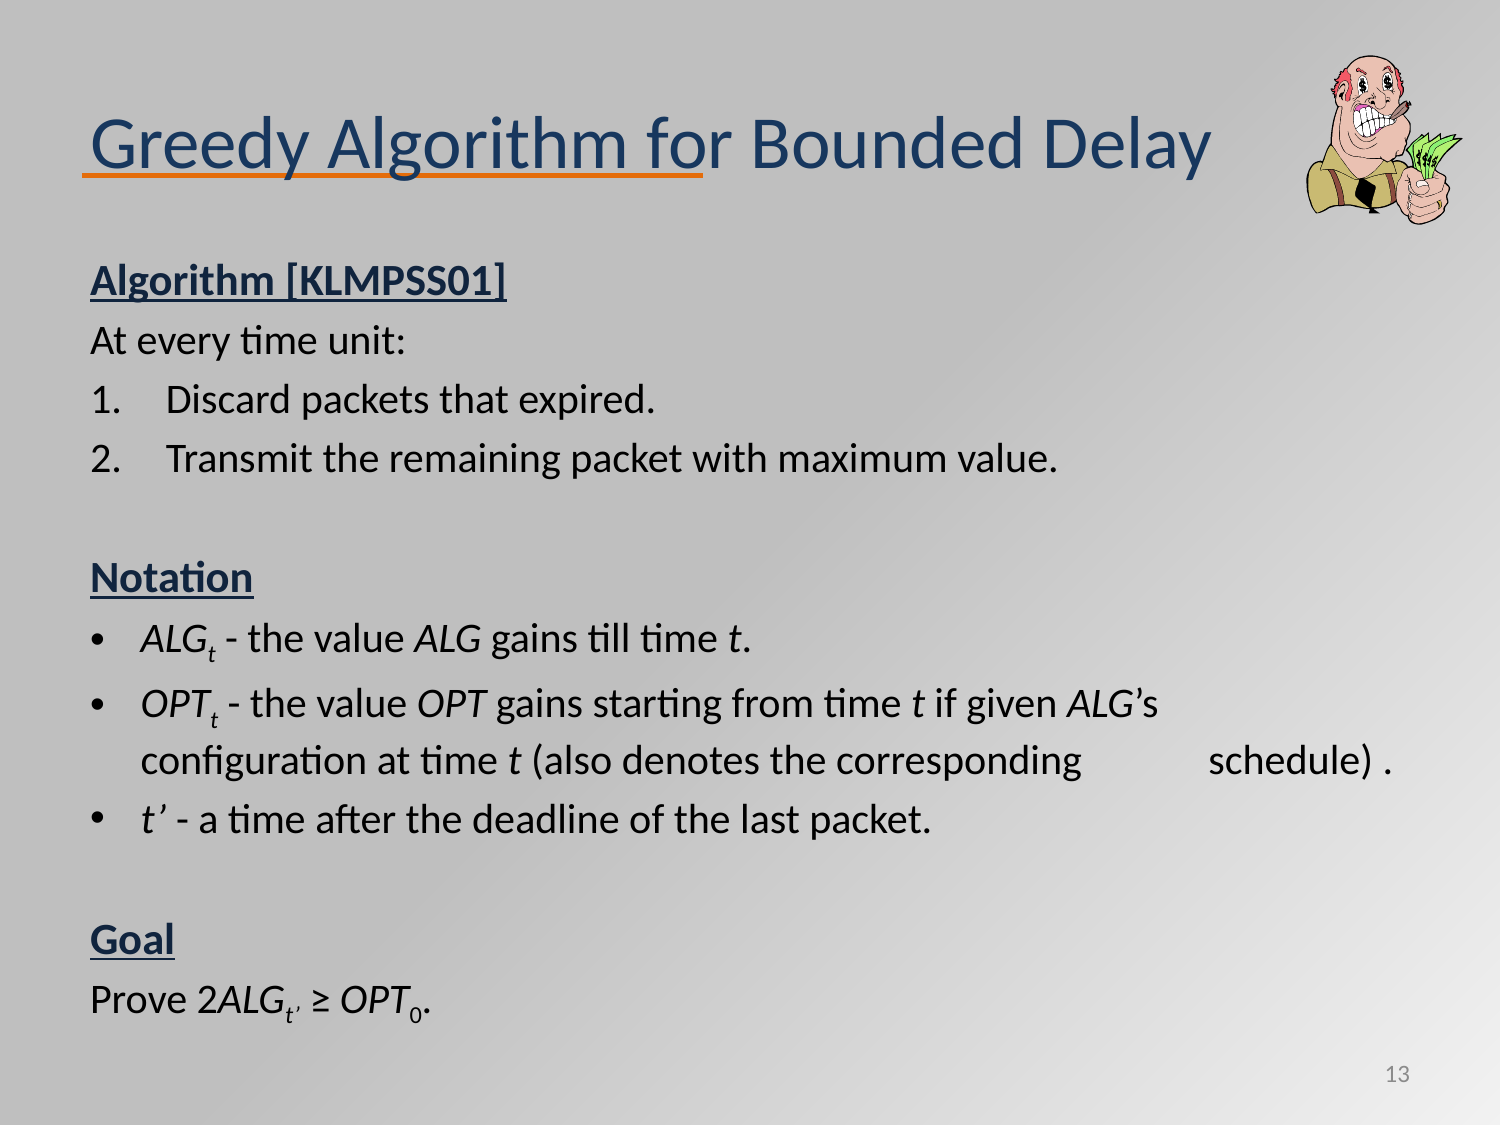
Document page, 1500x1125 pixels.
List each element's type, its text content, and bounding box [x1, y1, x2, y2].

title Greedy Algorithm for Bounded Delay [75, 45, 1425, 233]
list Algorithm [KLMPSS01] At every time unit: Discard packets that expired. Transmit the remaining packet with maximum value. Notation ALGt - the value ALG gains till time t. OPTt - the value OPT gains starting from time t if given ALG’s configuration at time t (also denotes the corresponding schedule) . t’ - a time after the deadline of the last packet. Goal Prove 2ALGt’ ≥ OPT0. [75, 243, 1425, 1064]
picture [1304, 54, 1463, 226]
slide_number 13 [1074, 1042, 1425, 1103]
